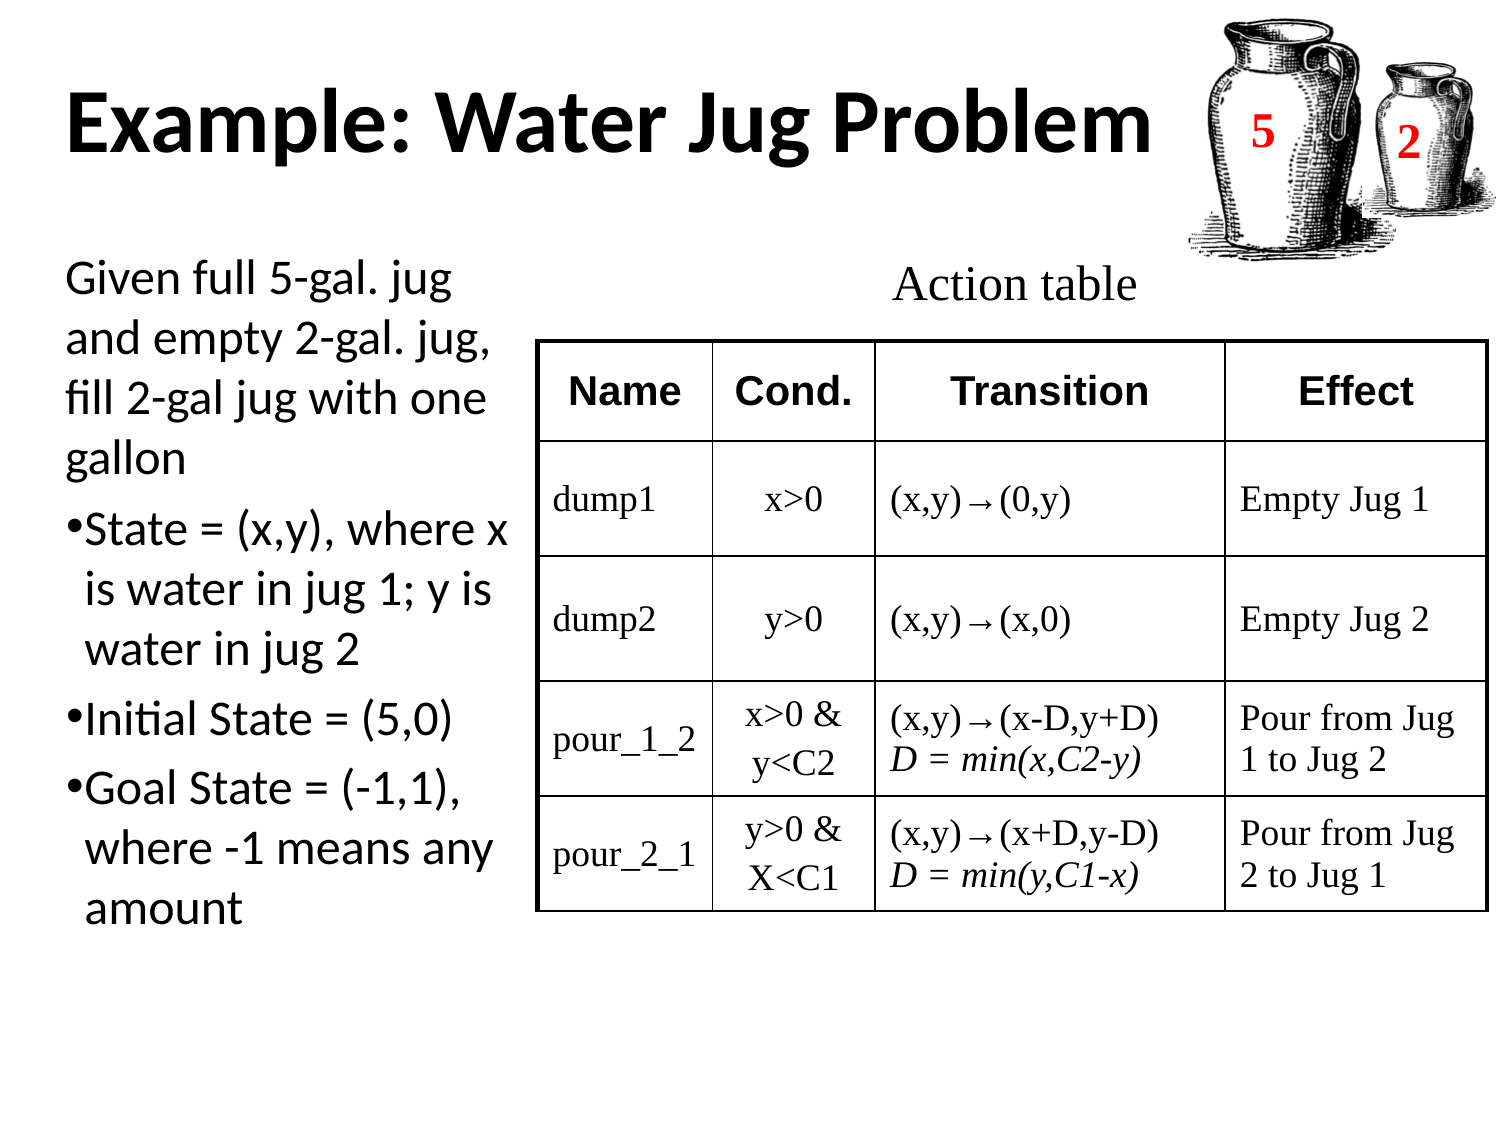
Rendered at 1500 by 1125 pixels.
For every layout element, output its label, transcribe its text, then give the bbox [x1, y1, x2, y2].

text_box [1187, 16, 1497, 262]
table_cell Empty Jug 2 [1226, 557, 1485, 680]
table_cell pour_1_2 [540, 682, 712, 795]
table_cell (x,y)→(x+D,y-D) D = min(y,C1-x) [876, 797, 1224, 910]
table_cell x>0 & y<C2 [713, 682, 874, 795]
table_cell dump1 [540, 442, 712, 555]
table_cell y>0 [713, 557, 874, 680]
table_cell Empty Jug 1 [1226, 442, 1485, 555]
table_cell y>0 & X<C1 [713, 797, 874, 910]
table_cell (x,y)→(x,0) [876, 557, 1224, 680]
text_box Action table [877, 243, 1153, 318]
table_cell Pour from Jug 1 to Jug 2 [1226, 682, 1485, 795]
table_cell dump2 [540, 557, 712, 680]
table_cell (x,y)→(x-D,y+D) D = min(x,C2-y) [876, 682, 1224, 795]
table_cell x>0 [713, 442, 874, 555]
table_cell (x,y)→(0,y) [876, 442, 1224, 555]
table_header Name [540, 343, 712, 440]
table_header Transition [876, 343, 1224, 440]
title Example: Water Jug Problem [50, 21, 1182, 210]
table_cell Pour from Jug 2 to Jug 1 [1226, 797, 1485, 910]
list Given full 5-gal. jug and empty 2-gal. jug, fill 2-gal jug with one gallon State = (x,y), where x is water in jug 1; y is water in jug 2 Initial State = (5,0) Goal State = (-1,1), where -1 means any amount [50, 237, 538, 1088]
table_header Effect [1226, 343, 1485, 440]
table_cell pour_2_1 [540, 797, 712, 910]
table_header Cond. [713, 343, 874, 440]
